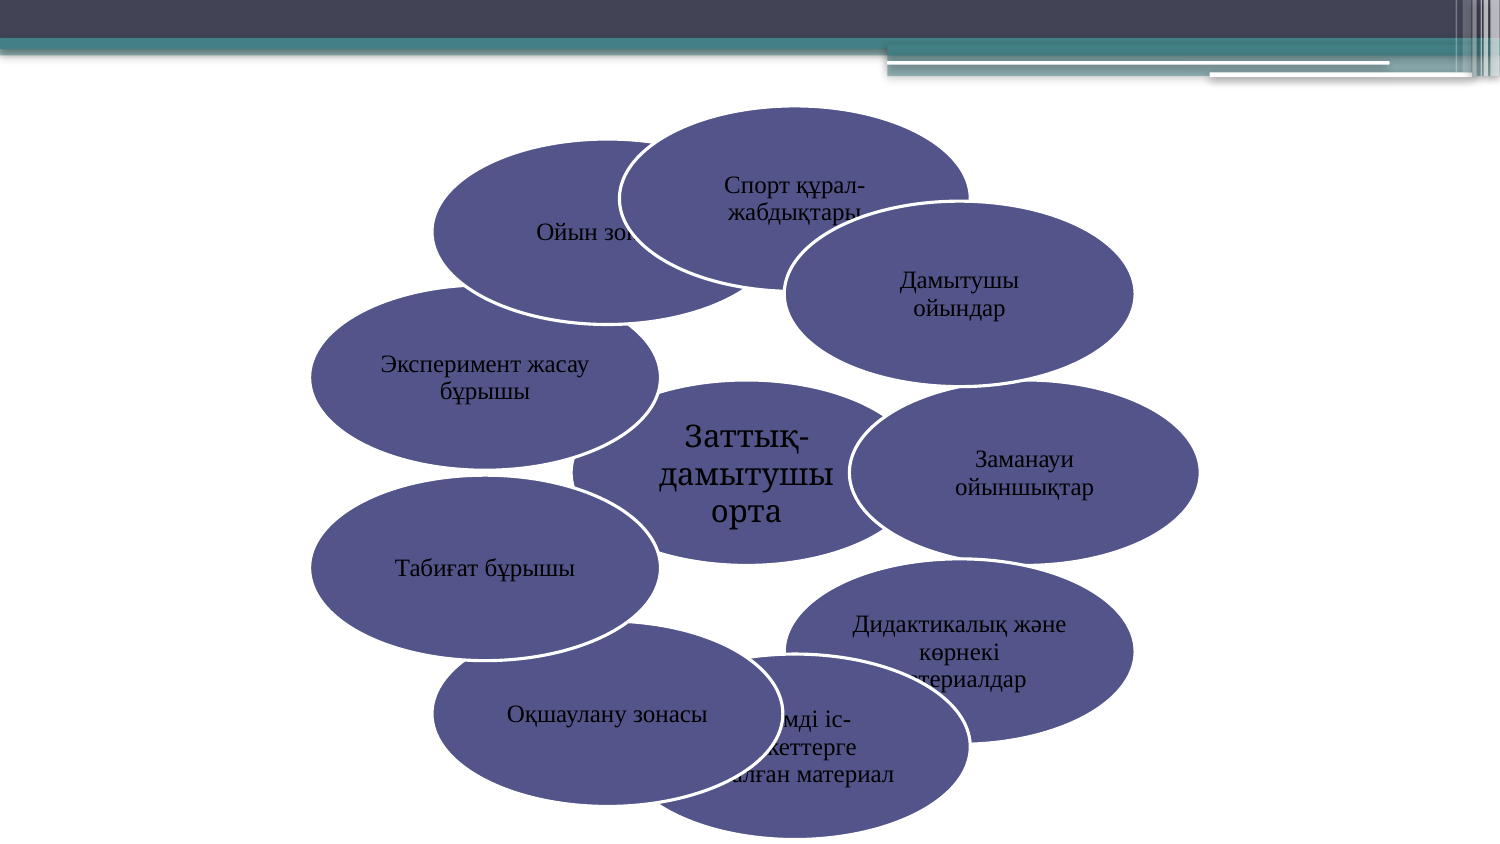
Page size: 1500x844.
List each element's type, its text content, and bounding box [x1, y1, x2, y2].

slide_number 3 [1331, 68, 1422, 98]
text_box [44, 101, 1449, 844]
